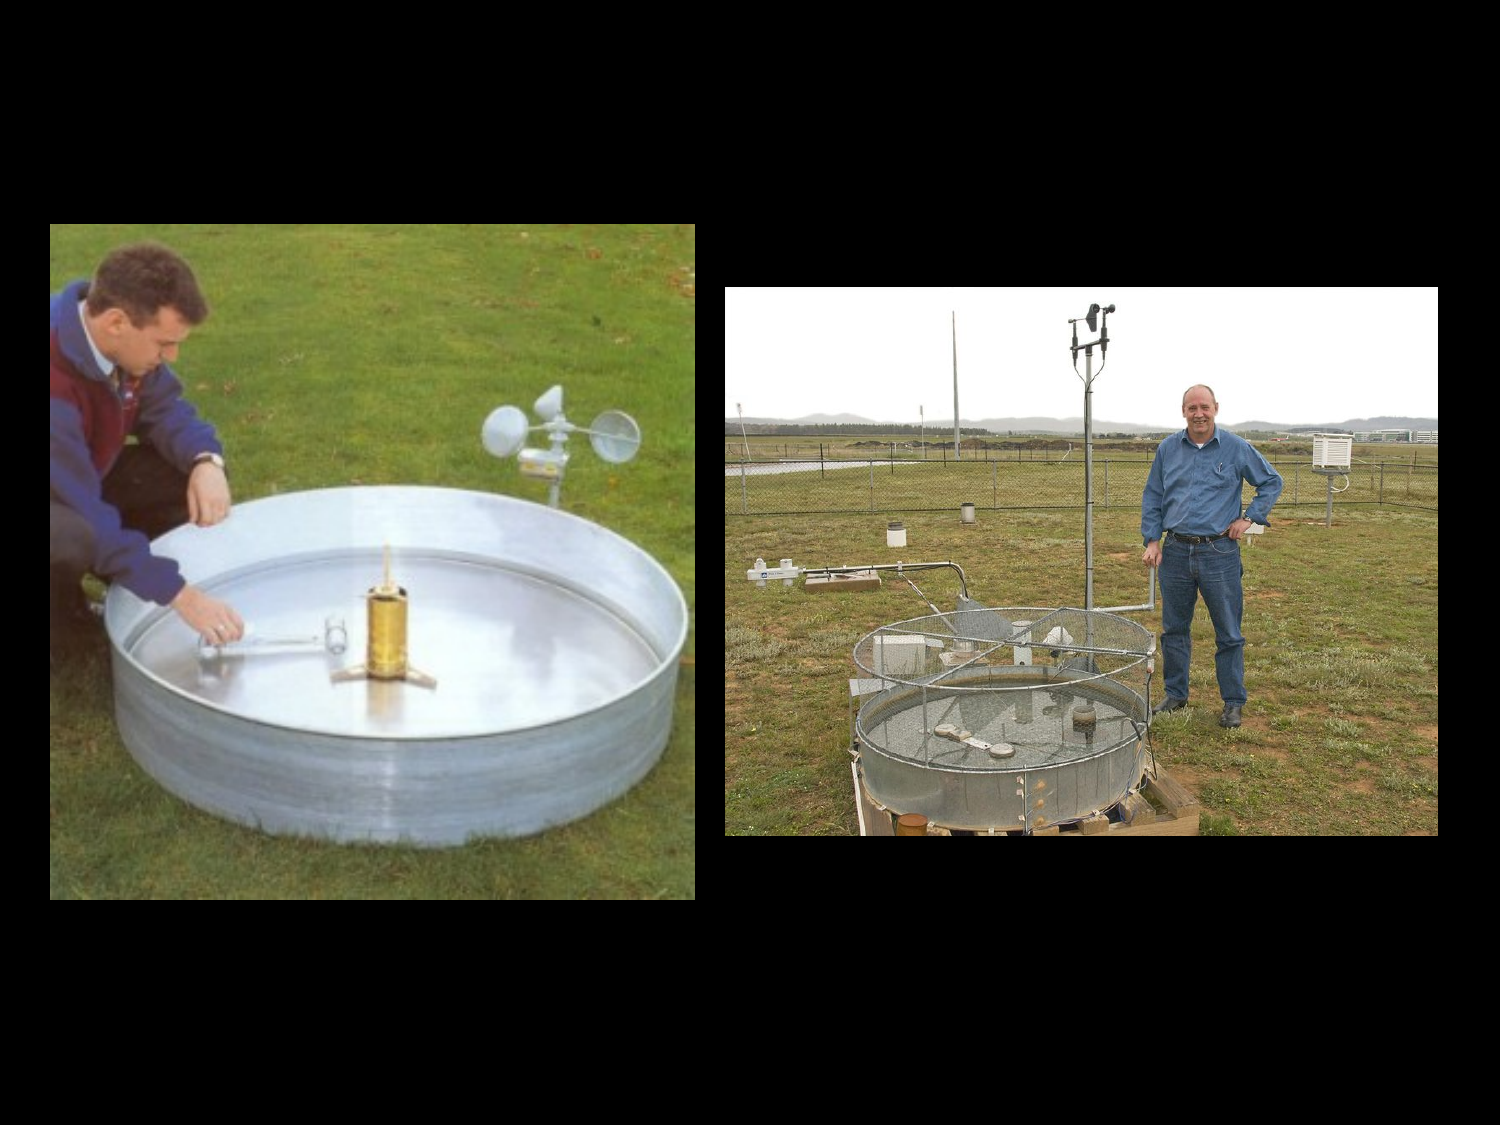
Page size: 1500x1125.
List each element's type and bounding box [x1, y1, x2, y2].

picture [49, 224, 695, 901]
picture [724, 287, 1438, 837]
